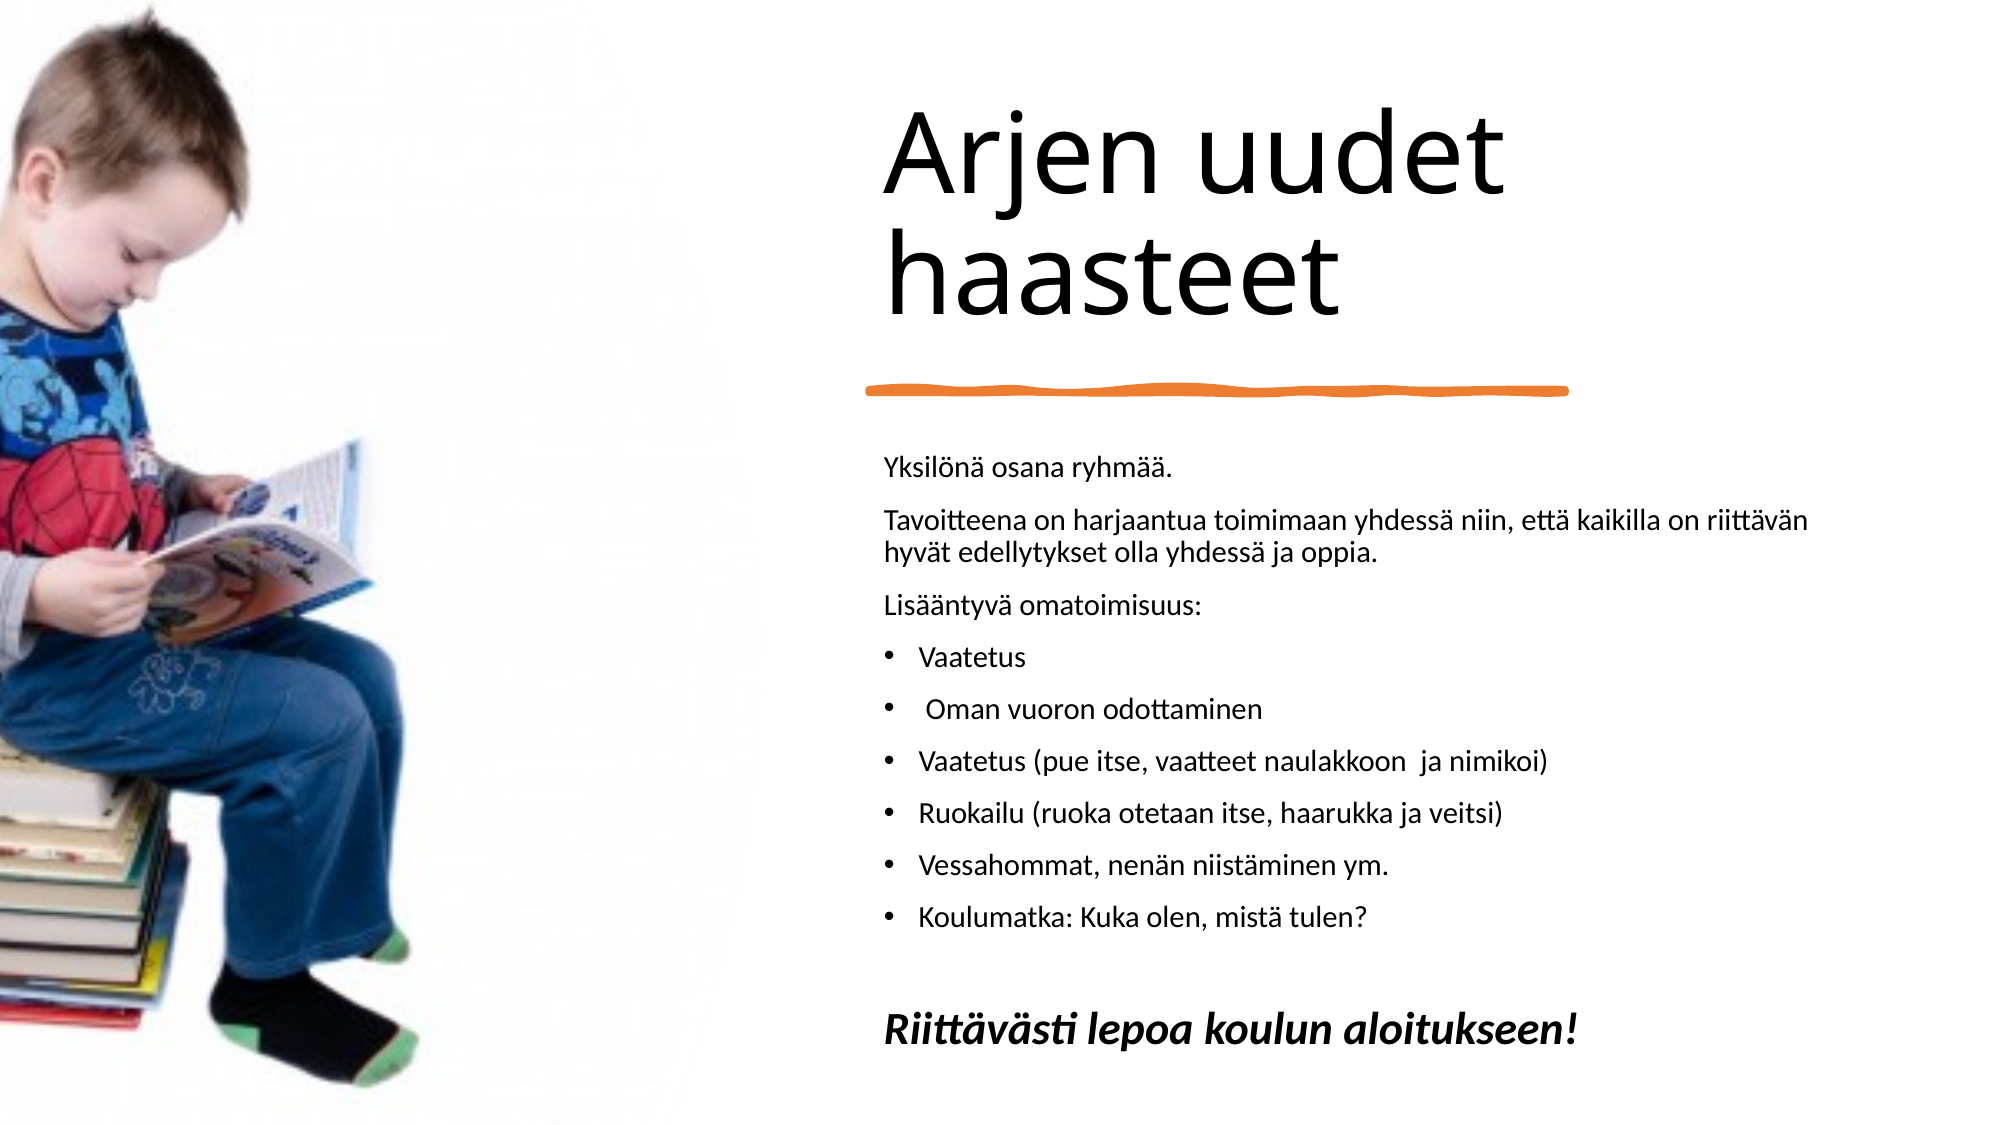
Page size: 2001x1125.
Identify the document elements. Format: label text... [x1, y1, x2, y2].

picture [0, 0, 764, 1125]
title Arjen uudet haasteet [869, 53, 1895, 347]
text_box [867, 385, 1567, 396]
text_box [764, 0, 2000, 1125]
list Yksilönä osana ryhmää. Tavoitteena on harjaantua toimimaan yhdessä niin, että kaikilla on riittävän hyvät edellytykset olla yhdessä ja oppia. Lisääntyvä omatoimisuus: Vaatetus Oman vuoron odottaminen Vaatetus (pue itse, vaatteet naulakkoon ja nimikoi) Ruokailu (ruoka otetaan itse, haarukka ja veitsi) Vessahommat, nenän niistäminen ym. Koulumatka: Kuka olen, mistä tulen? Riittävästi lepoa koulun aloitukseen! [869, 443, 1895, 1068]
